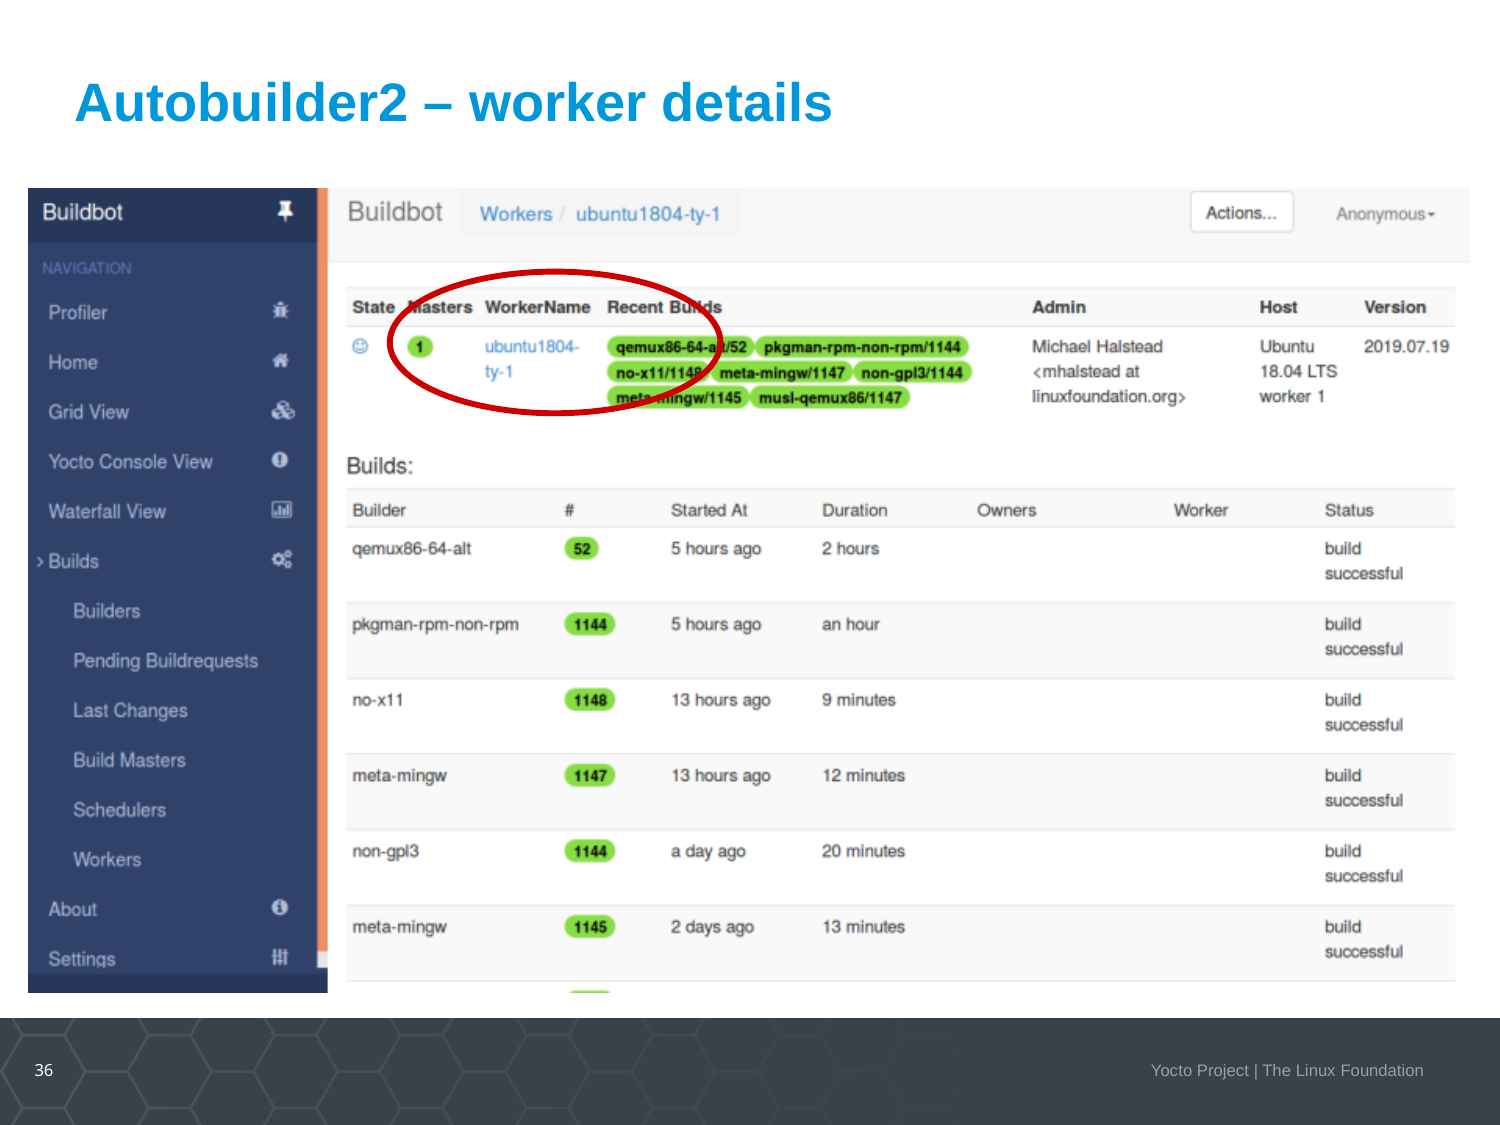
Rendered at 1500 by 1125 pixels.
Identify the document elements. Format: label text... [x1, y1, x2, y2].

picture [0, 0, 1500, 1125]
text_box Autobuilder2 – worker details [74, 66, 1424, 154]
